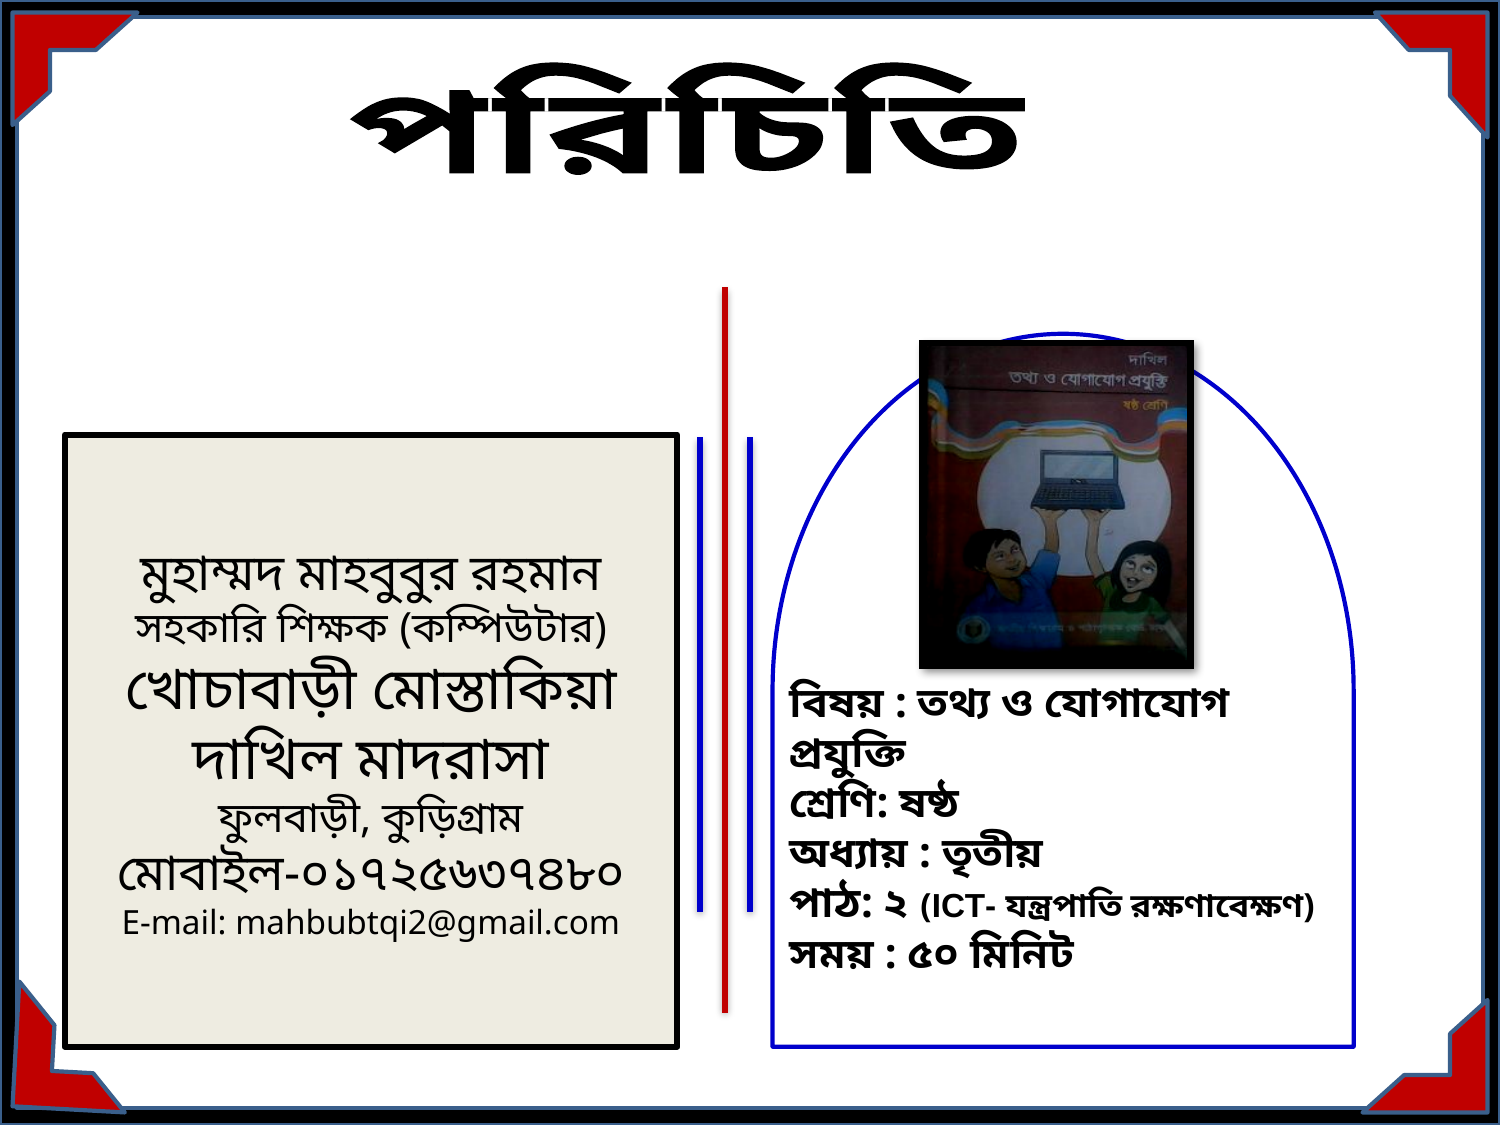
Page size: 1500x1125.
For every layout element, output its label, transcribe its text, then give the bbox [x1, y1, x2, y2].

text_box [1004, 331, 1122, 339]
text_box বিষয় : তথ্য ও যোগাযোগ প্রযুক্তি শ্রেণি: ষষ্ঠ অধ্যায় : তৃতীয় পাঠ: ২ (ICT- যন্ত্রপাতি রক্ষণাবেক্ষণ) সময় : ৫০ মিনিট [774, 668, 1338, 984]
text_box [770, 375, 1356, 1049]
picture [924, 346, 1188, 663]
text_box মুহাম্মদ মাহবুবুর রহমান সহকারি শিক্ষক (কম্পিউটার) খোচাবাড়ী মোস্তাকিয়া দাখিল মাদরাসা ফুলবাড়ী, কুড়িগ্রাম মোবাইল-০১৭২৫৬৩৭৪৮০ E-mail: mahbubtqi2@gmail.com [63, 433, 679, 1049]
